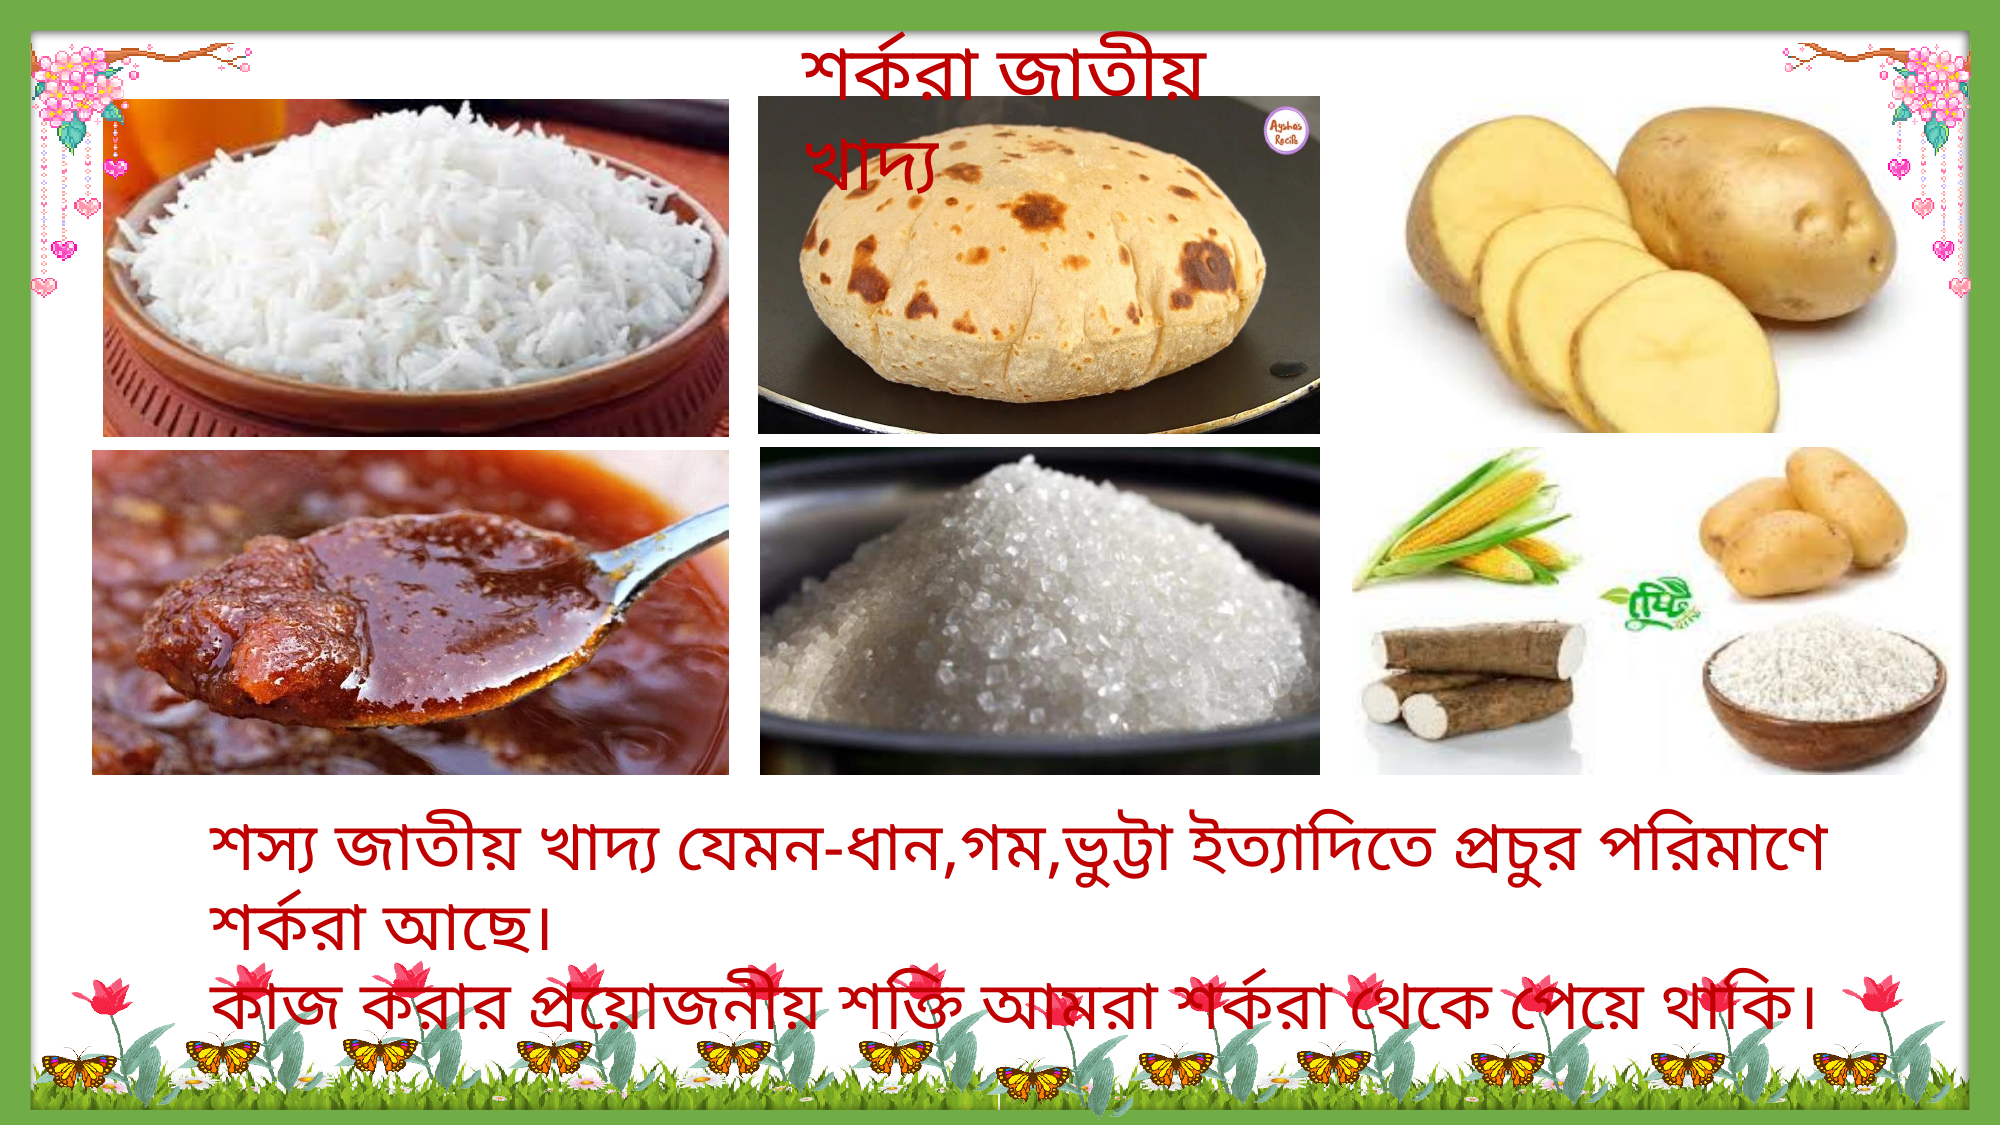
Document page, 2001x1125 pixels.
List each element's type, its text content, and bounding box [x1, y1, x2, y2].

text_box শর্করা জাতীয় খাদ্য [787, 18, 1255, 96]
text_box [0, 0, 2000, 1125]
picture [760, 447, 1320, 775]
picture [1333, 43, 1971, 433]
picture [18, 849, 1973, 1120]
picture [1351, 447, 1951, 775]
picture [92, 450, 729, 775]
picture [31, 43, 729, 437]
text_box শস্য জাতীয় খাদ্য যেমন-ধান,গম,ভুট্টা ইত্যাদিতে প্রচুর পরিমাণে শর্করা আছে। কাজ করার প্রয়োজনীয় শক্তি আমরা শর্করা থেকে পেয়ে থাকি। [195, 795, 1884, 850]
picture [758, 96, 1320, 434]
